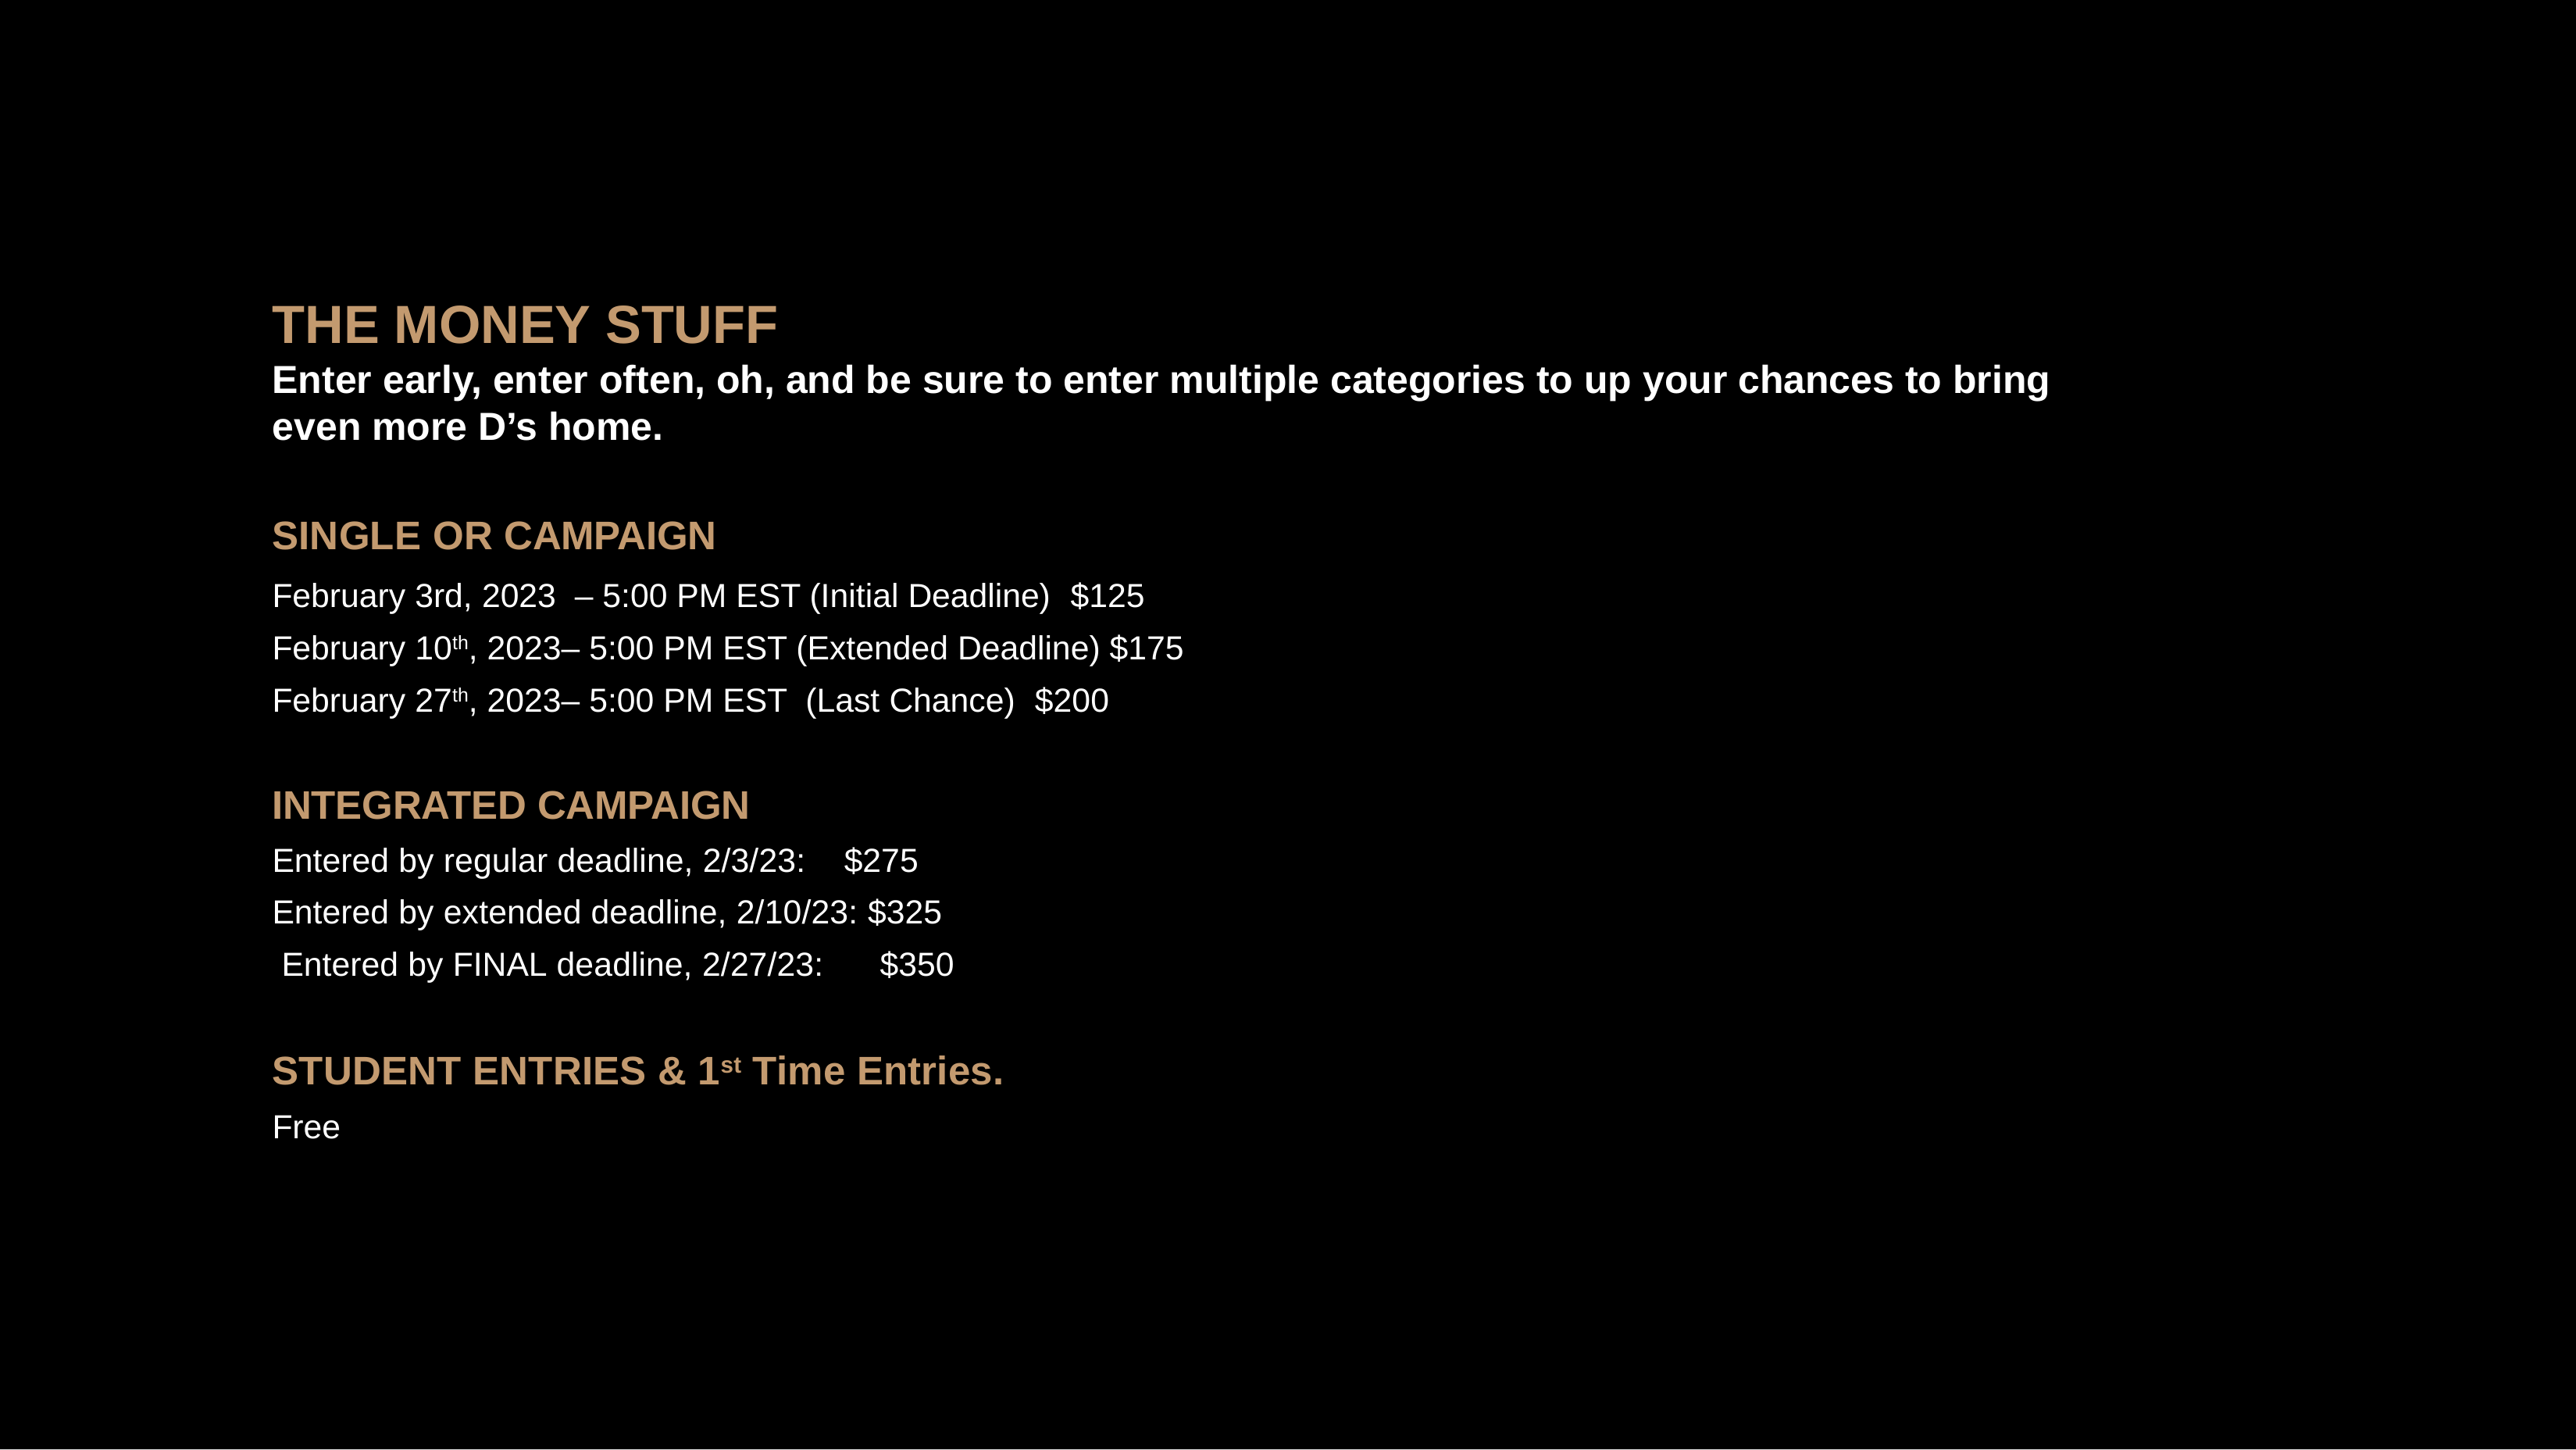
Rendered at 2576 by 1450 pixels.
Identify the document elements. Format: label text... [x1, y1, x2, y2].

text_box SINGLE OR CAMPAIGN February 3rd, 2023 – 5:00 PM EST (Initial Deadline) $125 February 10th, 2023– 5:00 PM EST (Extended Deadline) $175 February 27th, 2023– 5:00 PM EST (Last Chance) $200 INTEGRATED CAMPAIGN Entered by regular deadline, 2/3/23: $275 Entered by extended deadline, 2/10/23: $325 Entered by FINAL deadline, 2/27/23: $350 STUDENT ENTRIES & 1st Time Entries. Free [270, 493, 1650, 1145]
title THE MONEY STUFF Enter early, enter often, oh, and be sure to enter multiple categories to up your chances to bring even more D’s home. [270, 269, 2111, 532]
